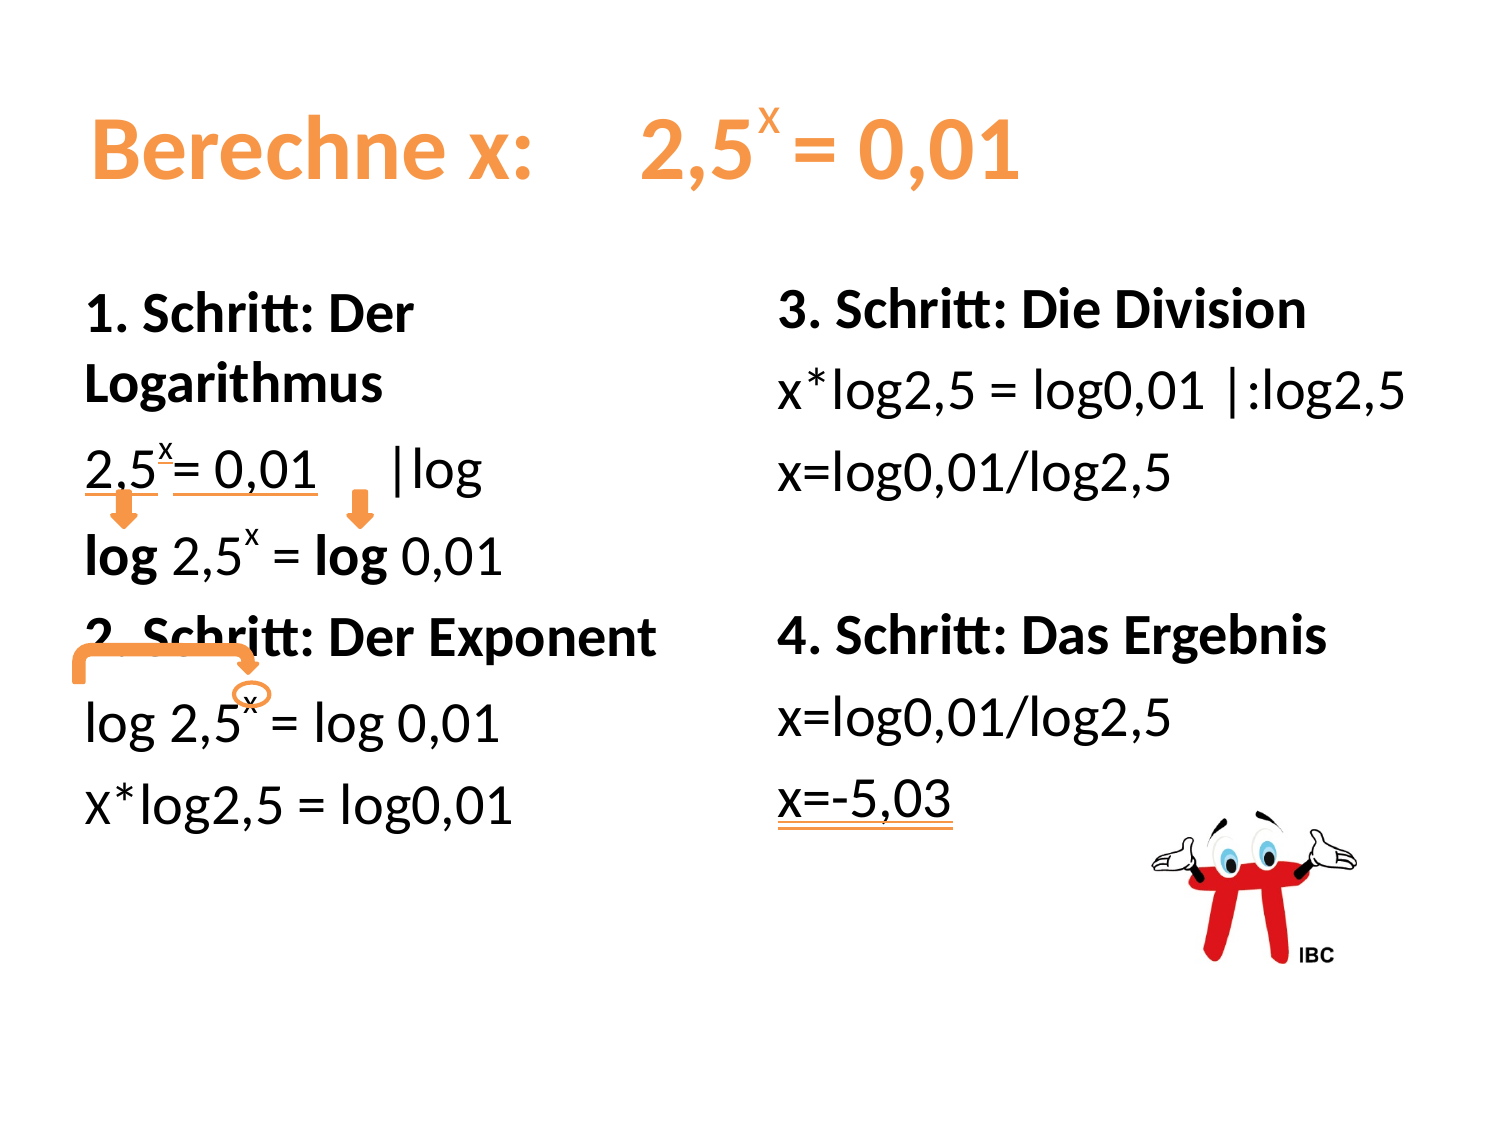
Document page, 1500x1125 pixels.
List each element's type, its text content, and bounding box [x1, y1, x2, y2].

title Berechne x: 2,5x = 0,01 [75, 45, 1425, 233]
text_box [110, 489, 138, 530]
text_box [346, 489, 374, 530]
list 3. Schritt: Die Division x*log2,5 = log0,01 |:log2,5 x=log0,01/log2,5 4. Schritt: Das Ergebnis x=log0,01/log2,5 x=-5,03 [762, 262, 1425, 1005]
picture [1151, 810, 1357, 965]
list 1. Schritt: Der Logarithmus 2,5x= 0,01 |log log 2,5x = log 0,01 2. Schritt: Der Exponent log 2,5x = log 0,01 X*log2,5 = log0,01 [69, 267, 733, 1010]
text_box [72, 642, 260, 685]
text_box [231, 680, 272, 709]
